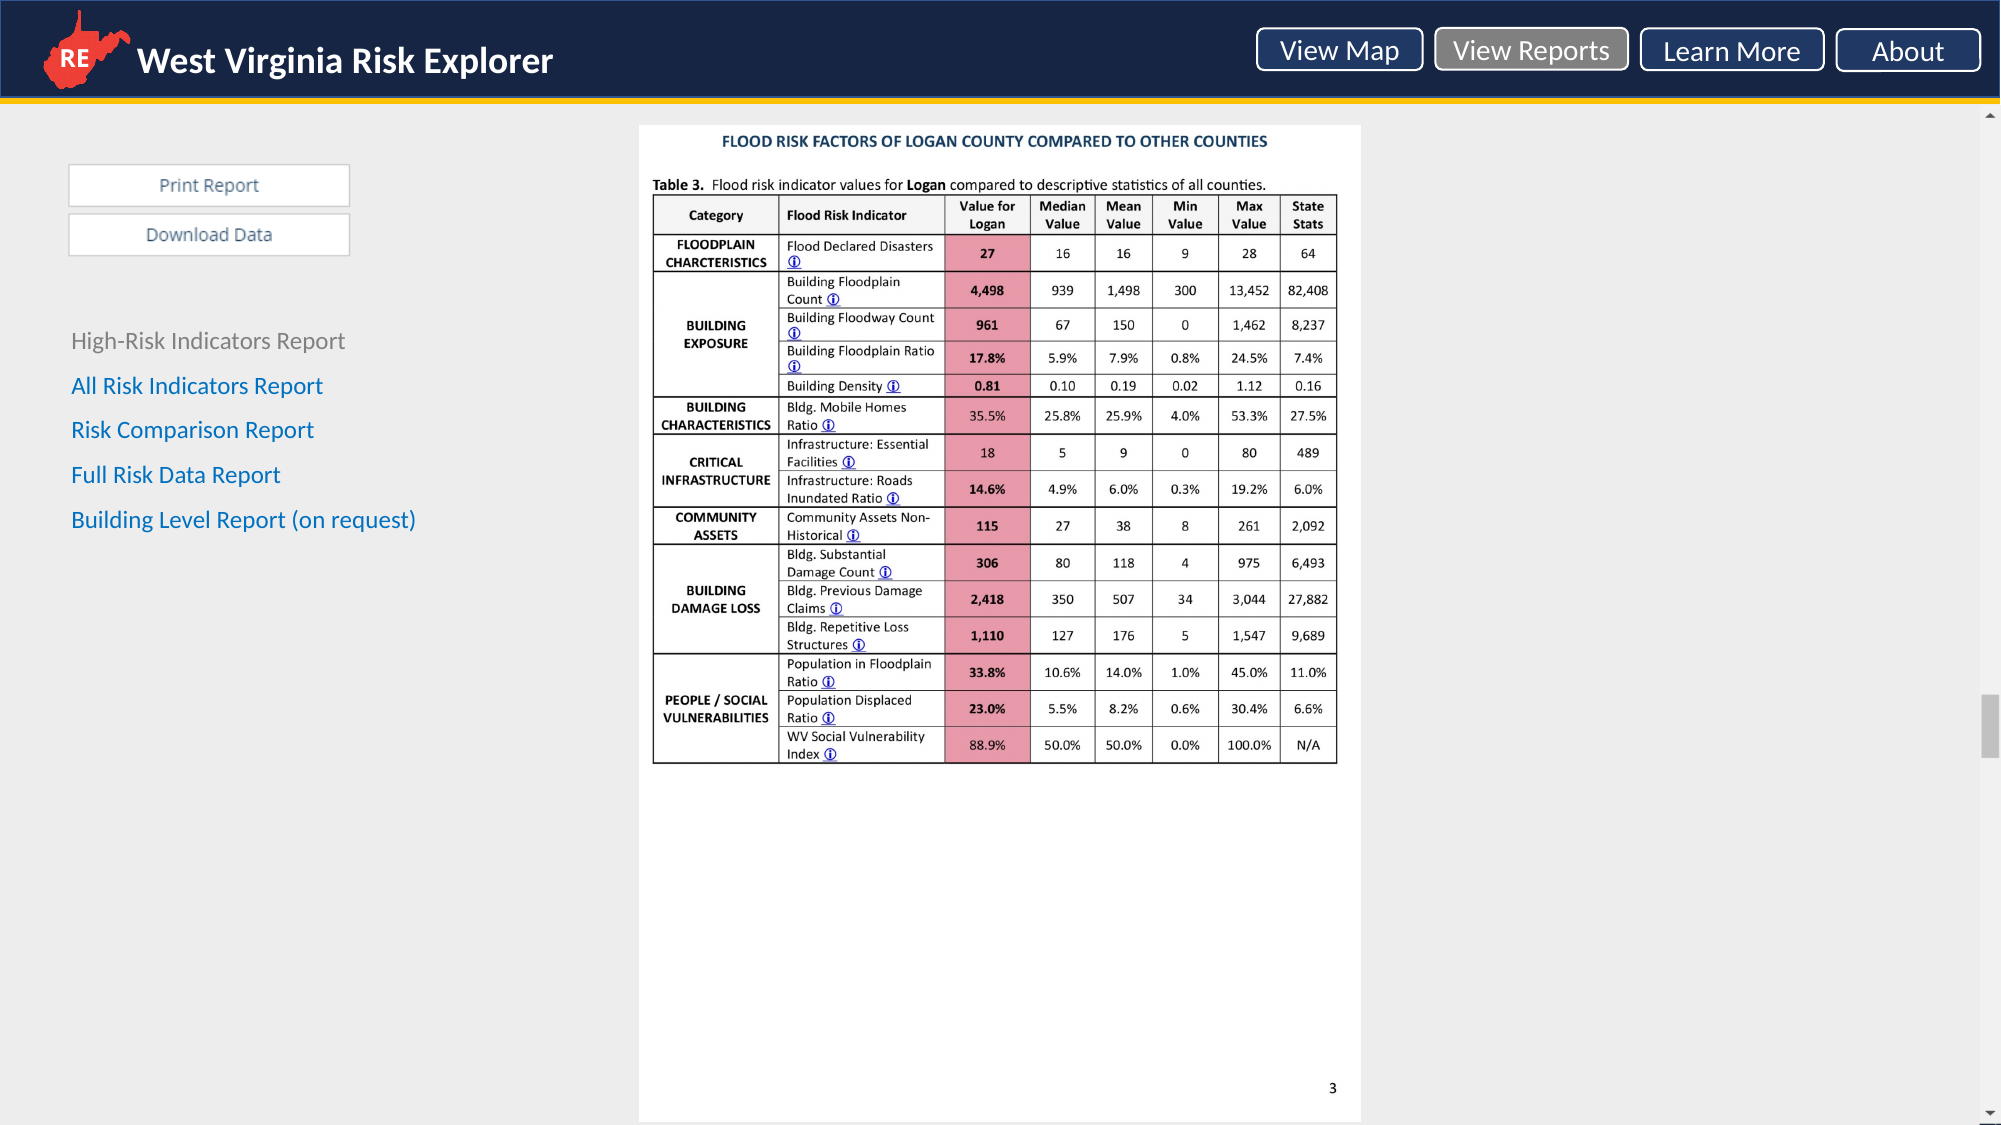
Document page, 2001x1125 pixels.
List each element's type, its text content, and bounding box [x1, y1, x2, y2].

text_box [42, 9, 586, 90]
picture [639, 125, 1361, 1122]
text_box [0, 0, 2000, 102]
text_box High-Risk Indicators Report All Risk Indicators Report Risk Comparison Report Full Risk Data Report Building Level Report (on request) [56, 301, 533, 721]
picture [1979, 105, 2001, 1125]
picture [52, 149, 373, 257]
